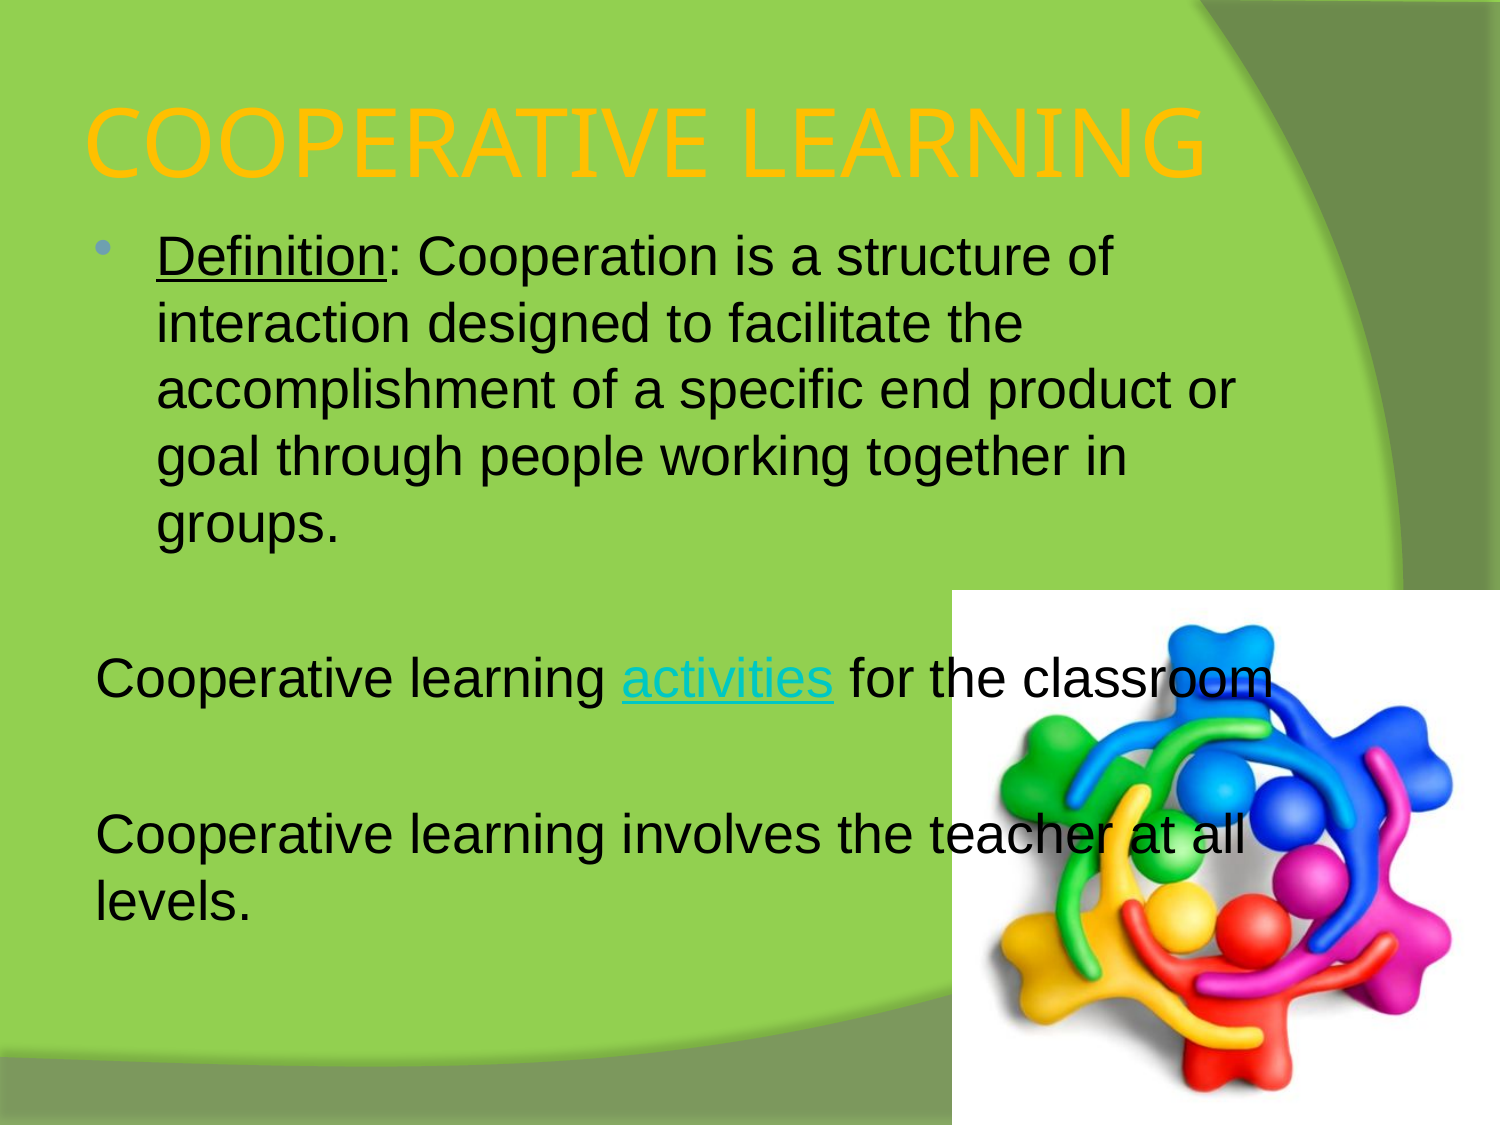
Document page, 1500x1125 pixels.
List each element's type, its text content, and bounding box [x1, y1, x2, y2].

list Definition: Cooperation is a structure of interaction designed to facilitate the accomplishment of a specific end product or goal through people working together in groups. Cooperative learning activities for the classroom Cooperative learning involves the teacher at all levels. [74, 212, 1301, 1006]
picture [951, 590, 1500, 1125]
title COOPERATIVE LEARNING [74, 44, 1301, 212]
